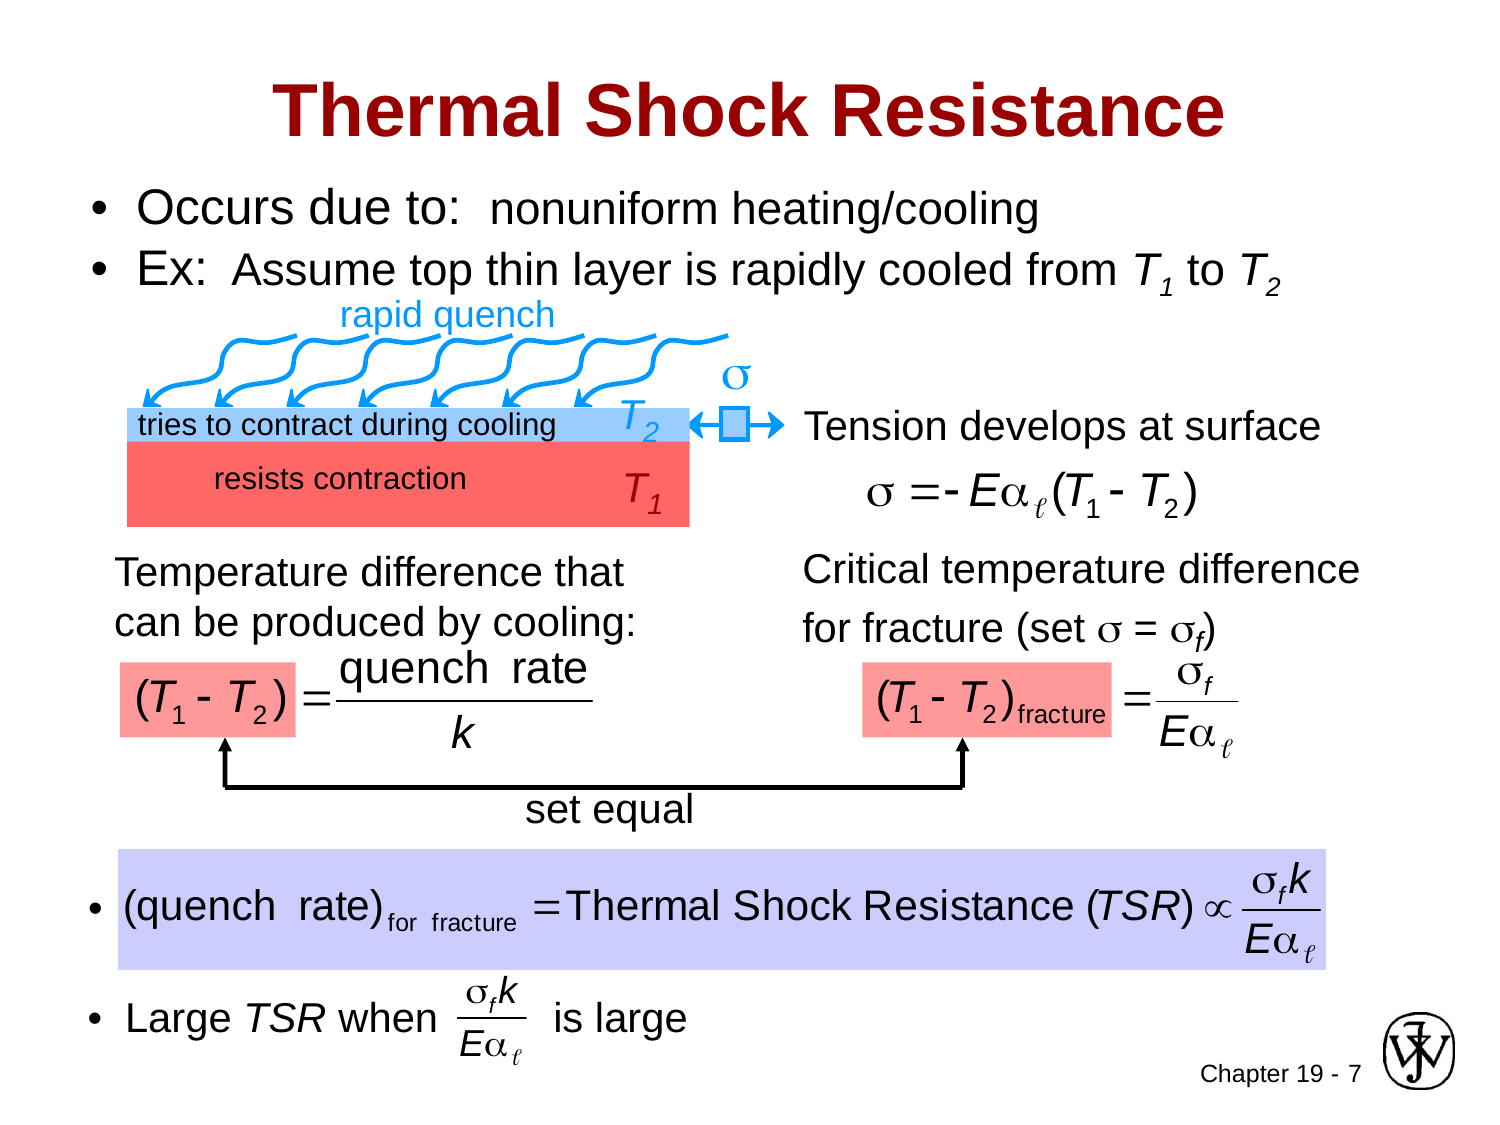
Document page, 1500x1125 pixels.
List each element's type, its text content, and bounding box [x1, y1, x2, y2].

title Thermal Shock Resistance [112, 62, 1388, 150]
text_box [87, 979, 689, 1072]
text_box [99, 537, 652, 759]
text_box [859, 458, 1204, 523]
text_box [72, 848, 1326, 971]
picture [1383, 1012, 1455, 1090]
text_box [787, 534, 1376, 765]
text_box Tension develops at surface [789, 391, 1338, 457]
slide_number 7 [1258, 1050, 1453, 1110]
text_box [224, 737, 963, 841]
text_box • Occurs due to: nonuniform heating/cooling • Ex: Assume top thin layer is rapidly cooled from T1 to T2 [90, 174, 1281, 302]
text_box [126, 289, 784, 528]
